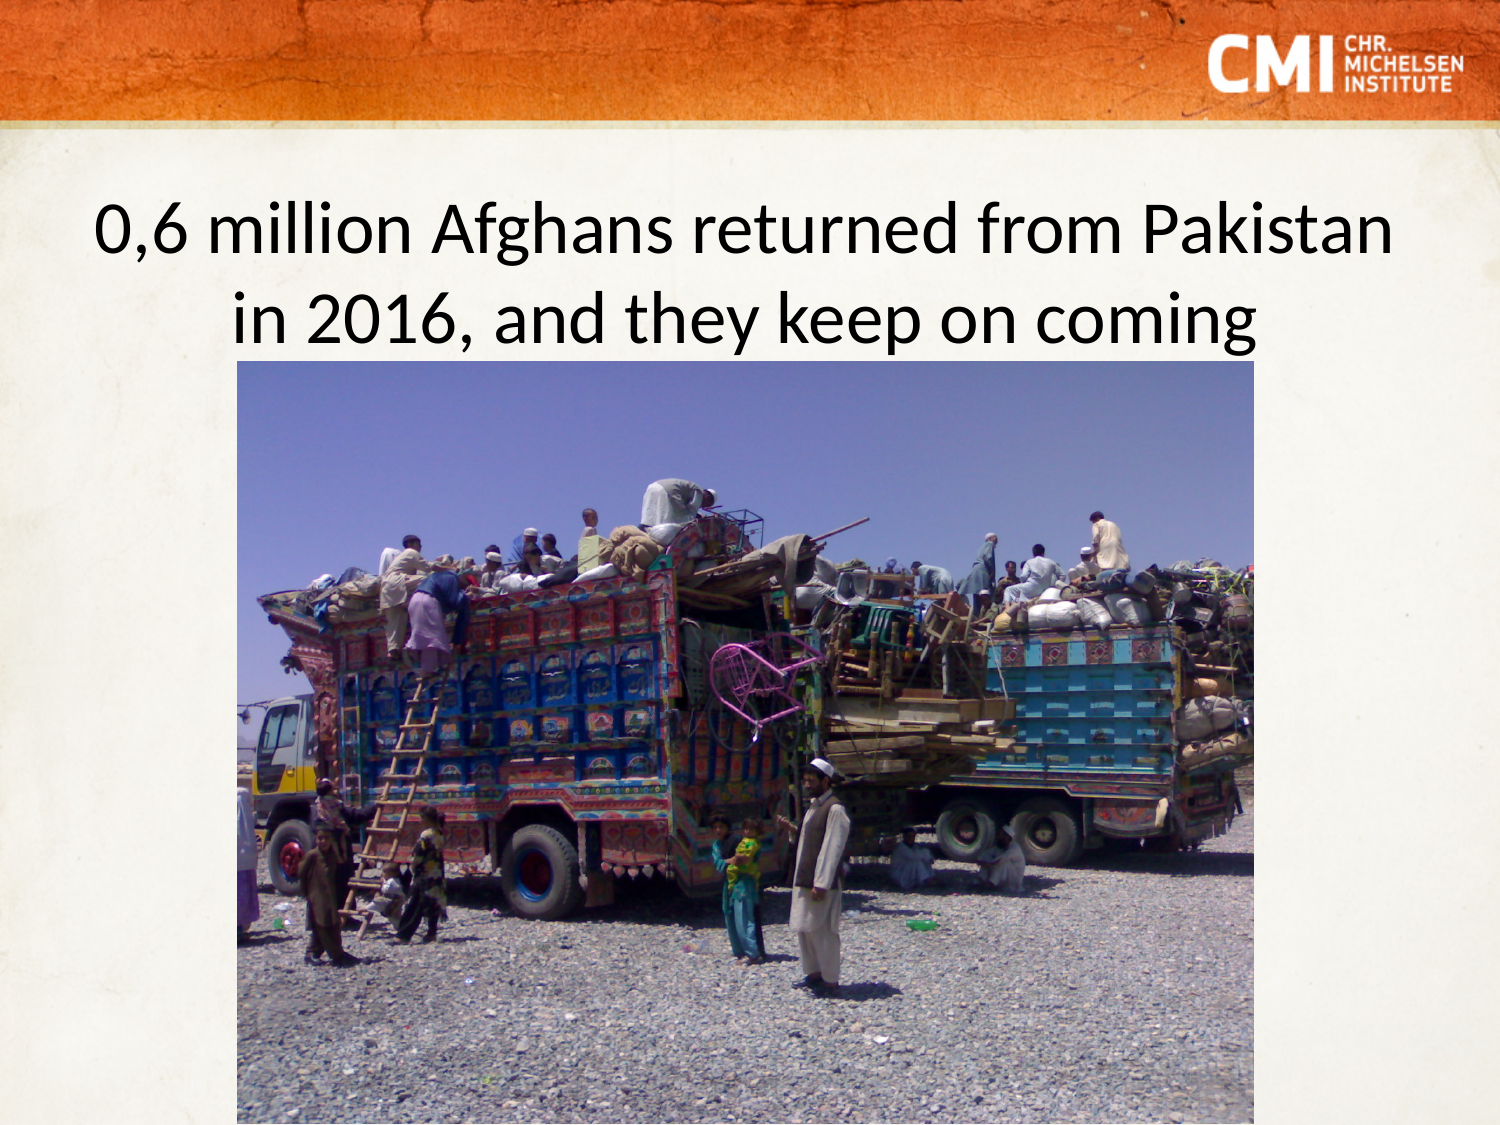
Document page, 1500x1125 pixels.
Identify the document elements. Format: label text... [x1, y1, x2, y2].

title 0,6 million Afghans returned from Pakistan in 2016, and they keep on coming [70, 163, 1421, 375]
picture [0, 0, 1500, 1125]
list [237, 361, 1254, 1124]
